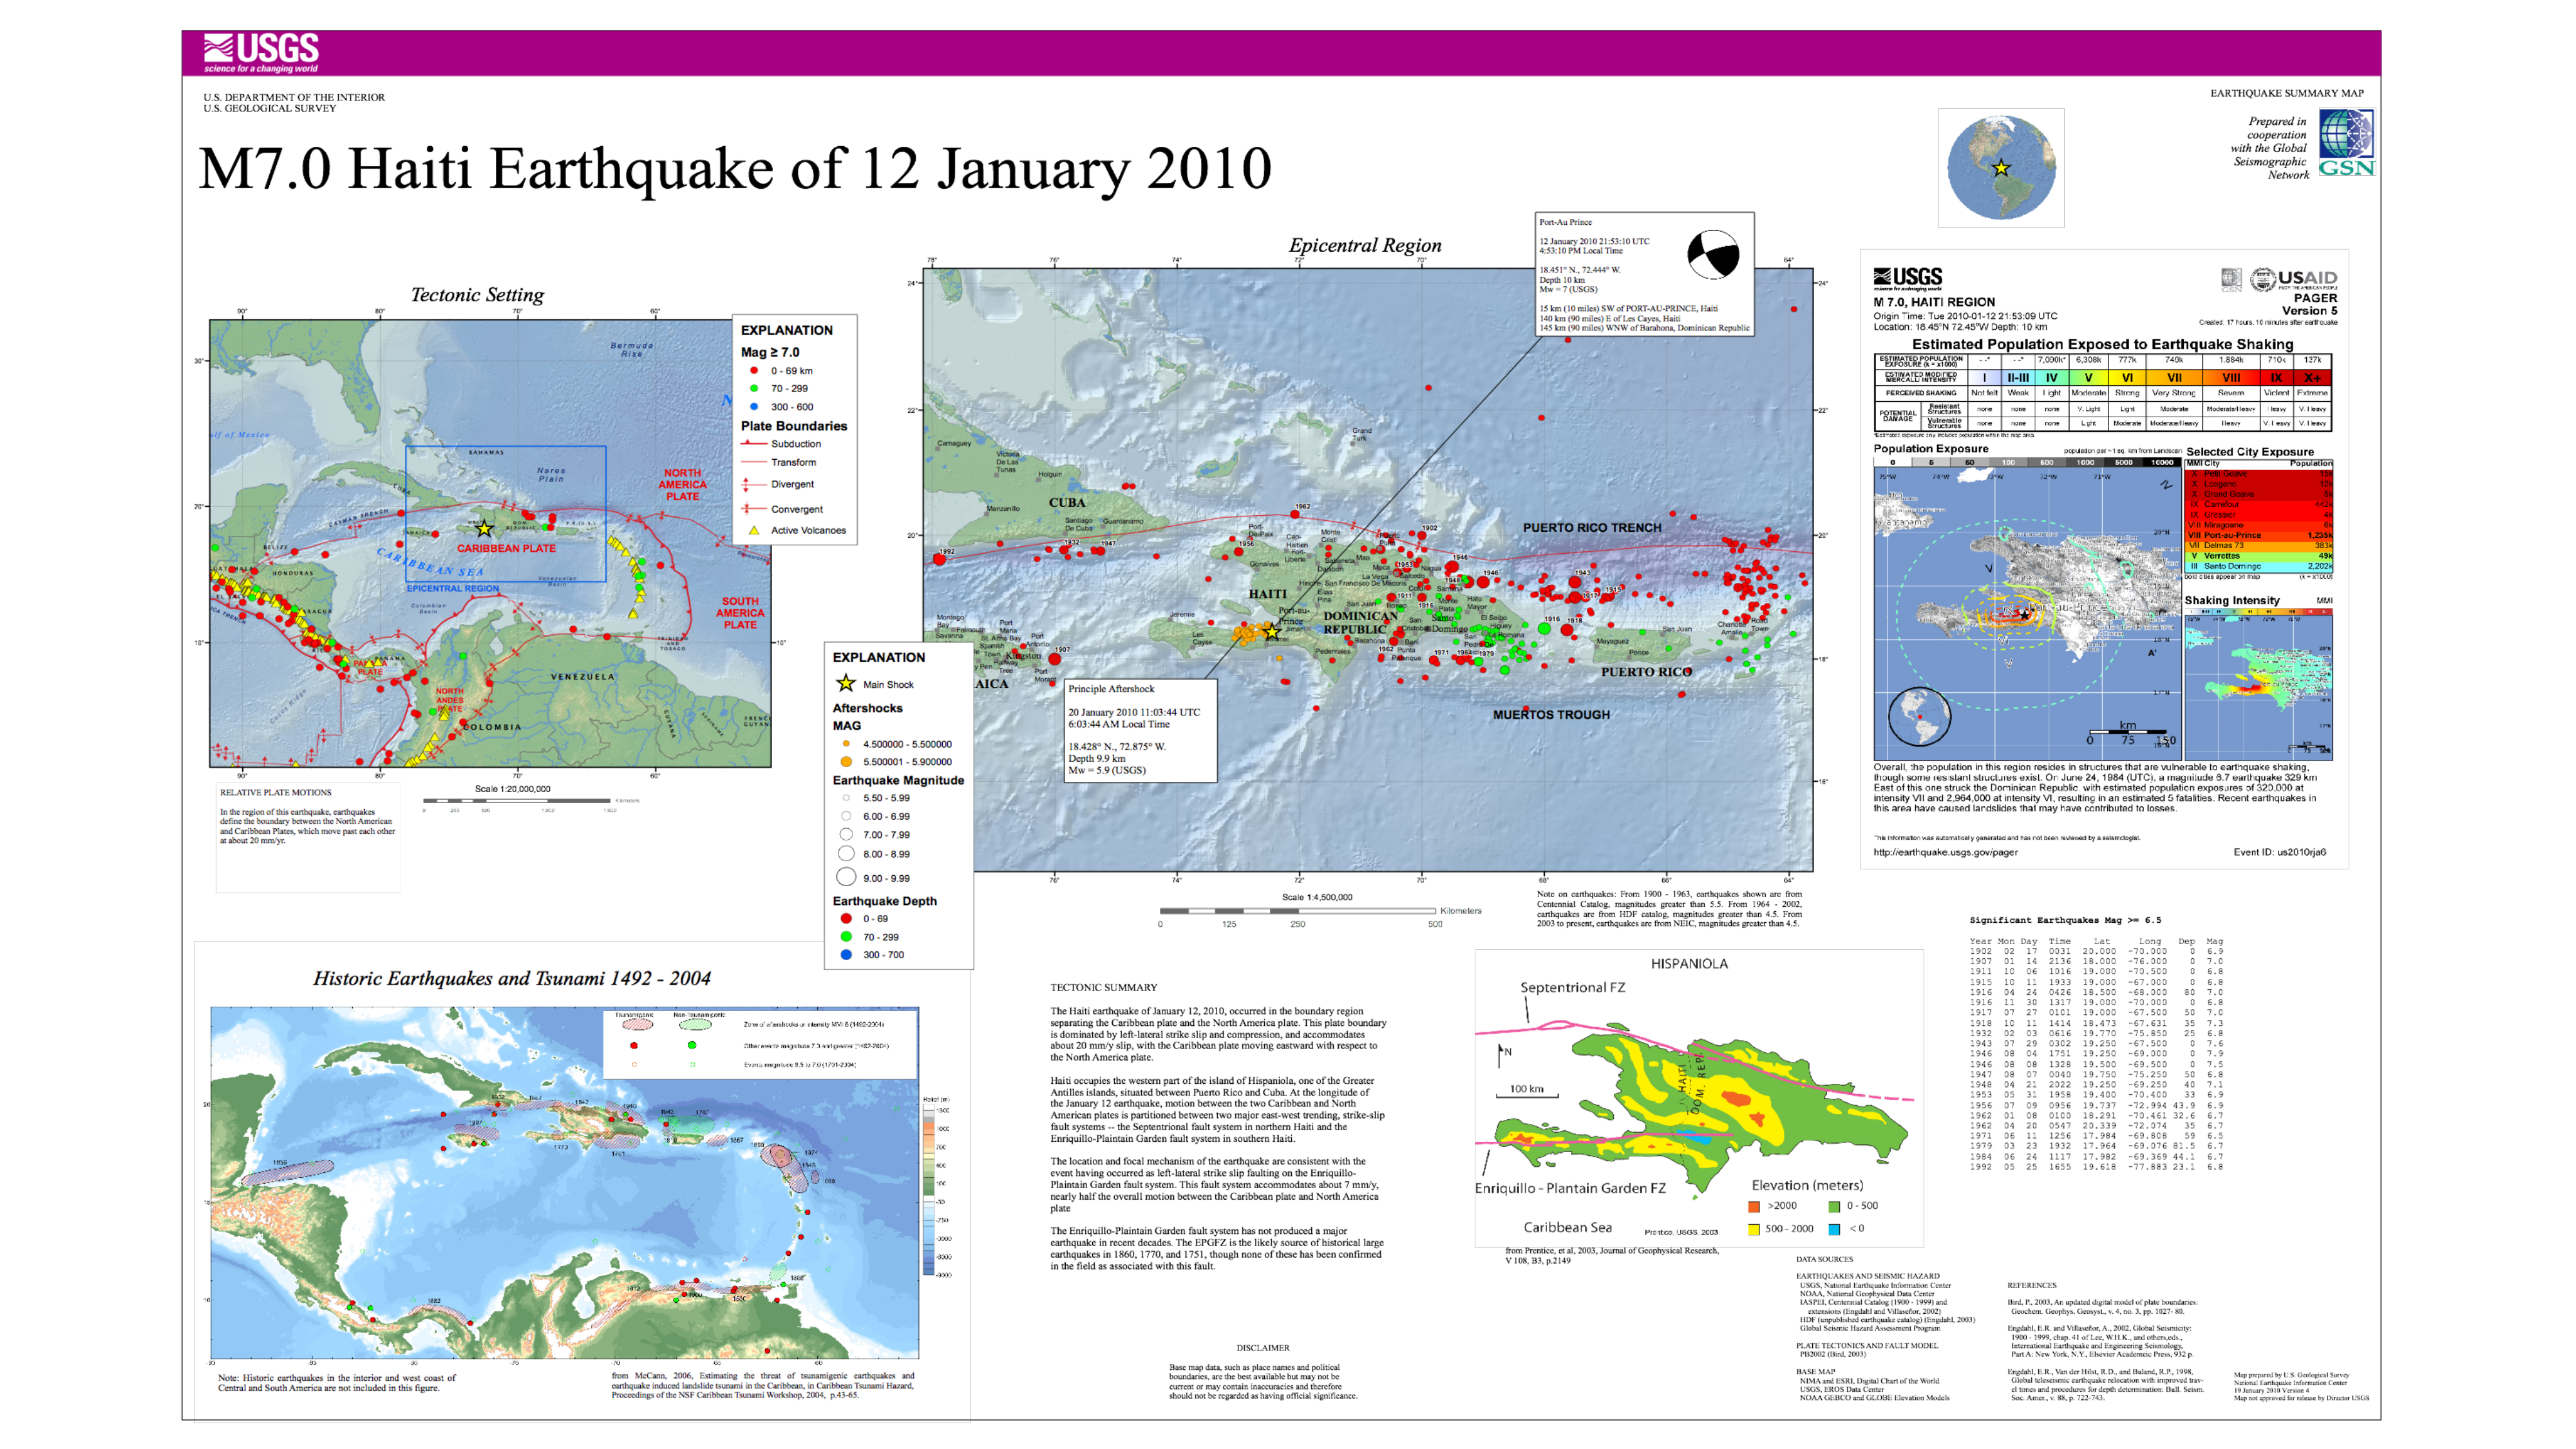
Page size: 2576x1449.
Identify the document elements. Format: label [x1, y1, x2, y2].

picture [134, 0, 2398, 1449]
